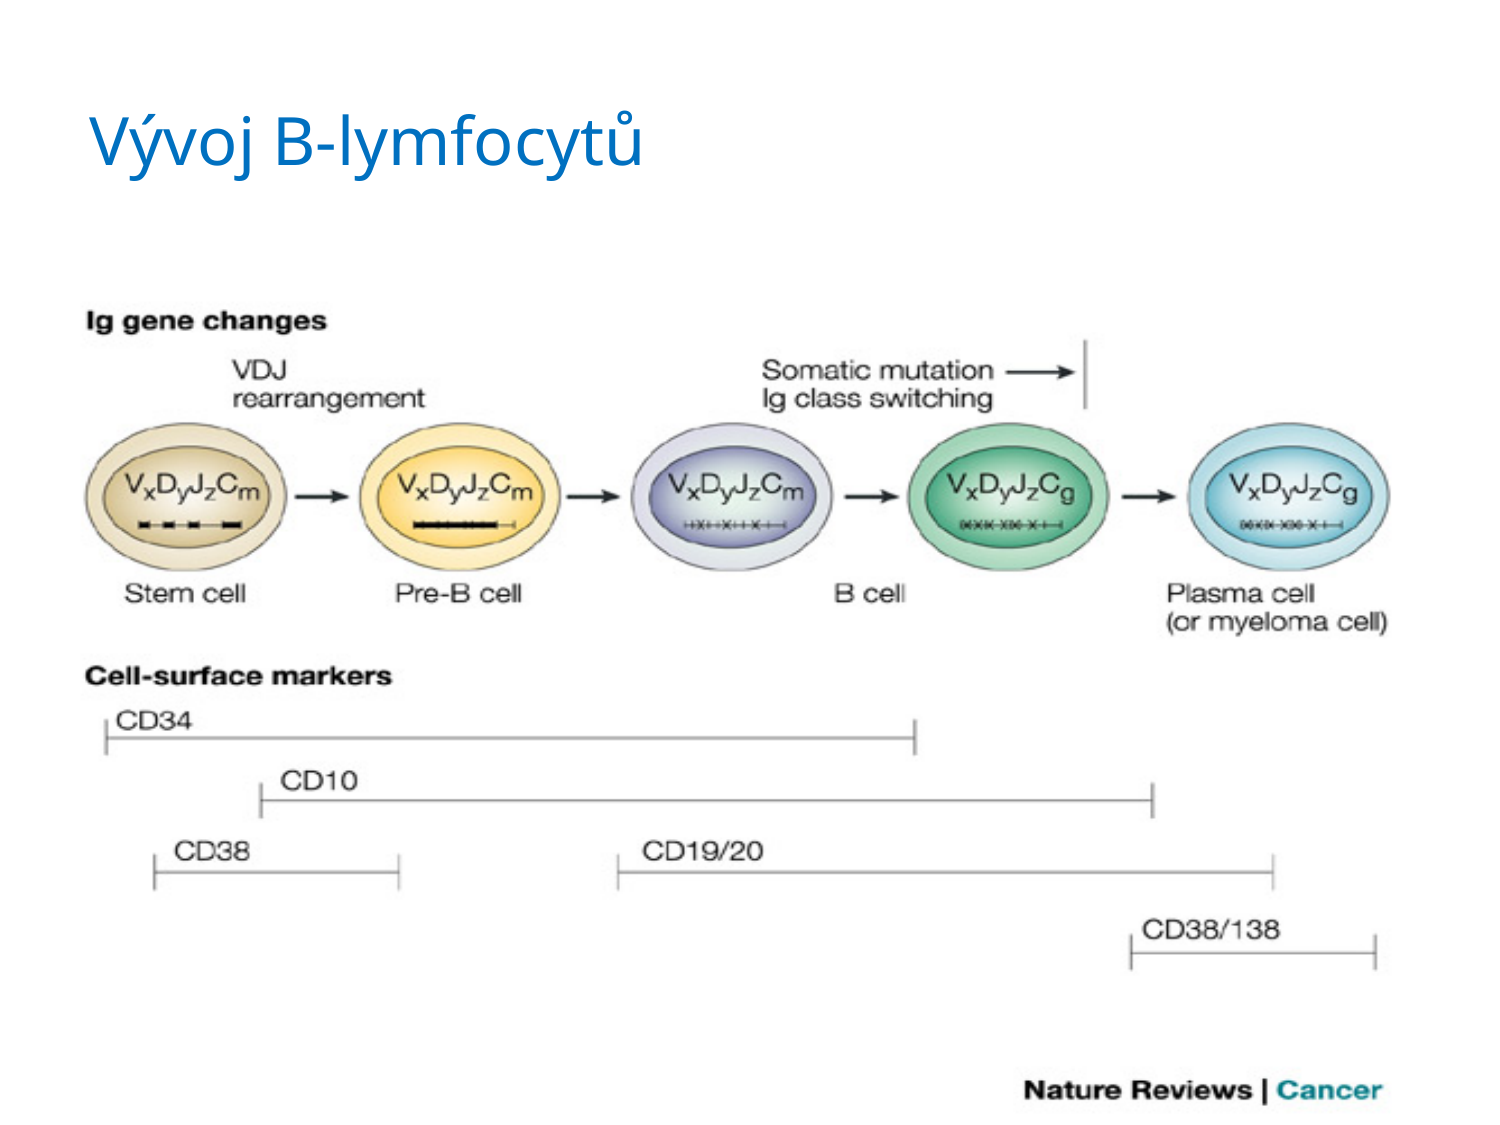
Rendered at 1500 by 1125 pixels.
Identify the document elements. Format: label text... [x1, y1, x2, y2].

picture [64, 287, 1410, 1125]
title Vývoj B-lymfocytů [75, 45, 1425, 233]
